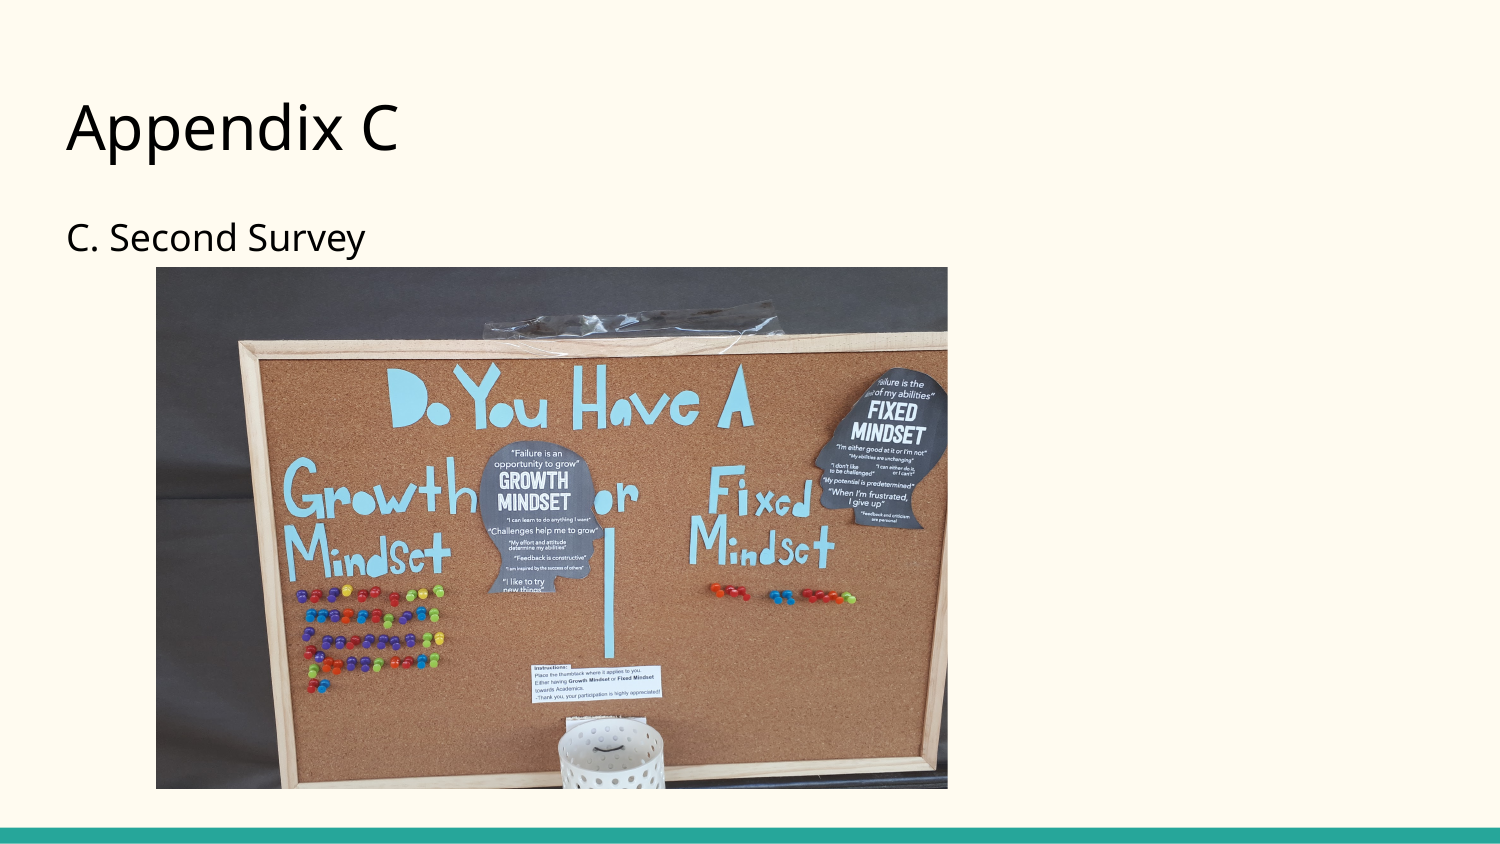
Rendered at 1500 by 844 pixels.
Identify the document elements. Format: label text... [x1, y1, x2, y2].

picture [155, 266, 948, 789]
list C. Second Survey [51, 192, 1449, 750]
title Appendix C [51, 72, 1449, 174]
